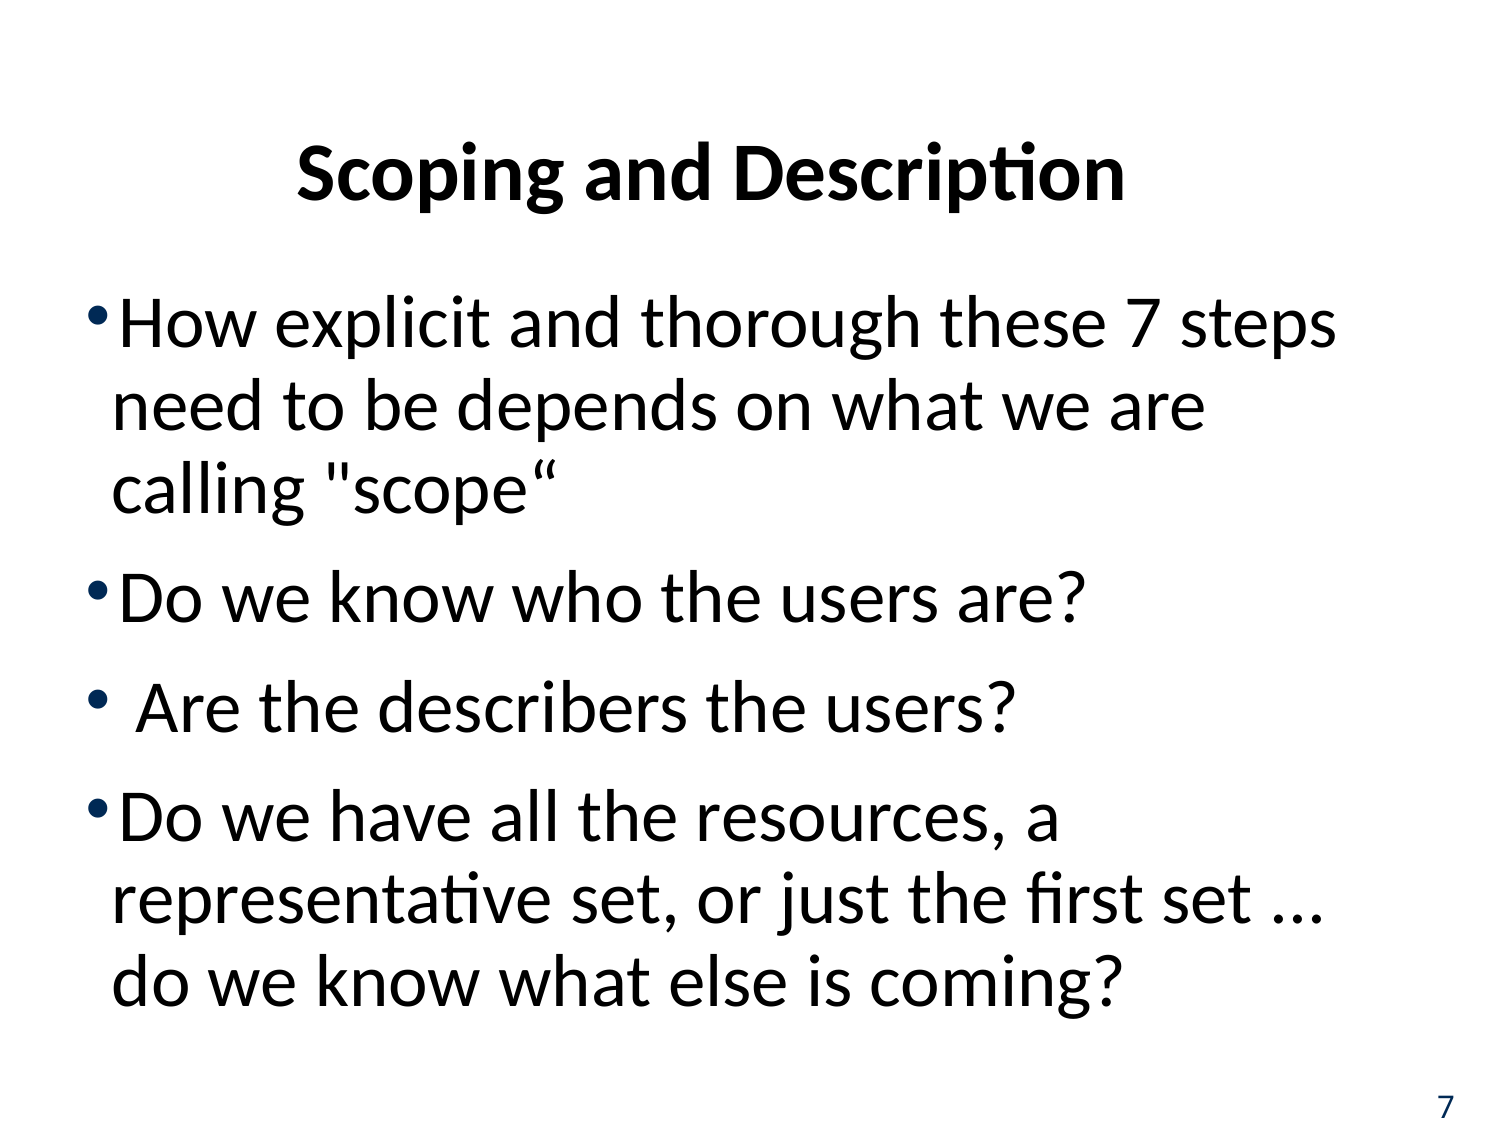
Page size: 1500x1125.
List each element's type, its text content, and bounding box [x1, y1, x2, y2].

text_box 7 [1438, 1081, 1454, 1119]
text_box How explicit and thorough these 7 steps need to be depends on what we are calling "scope“ Do we know who the users are? Are the describers the users? Do we have all the resources, a representative set, or just the first set ... do we know what else is coming? [75, 276, 1420, 1029]
title Scoping and Description [37, 75, 1388, 271]
